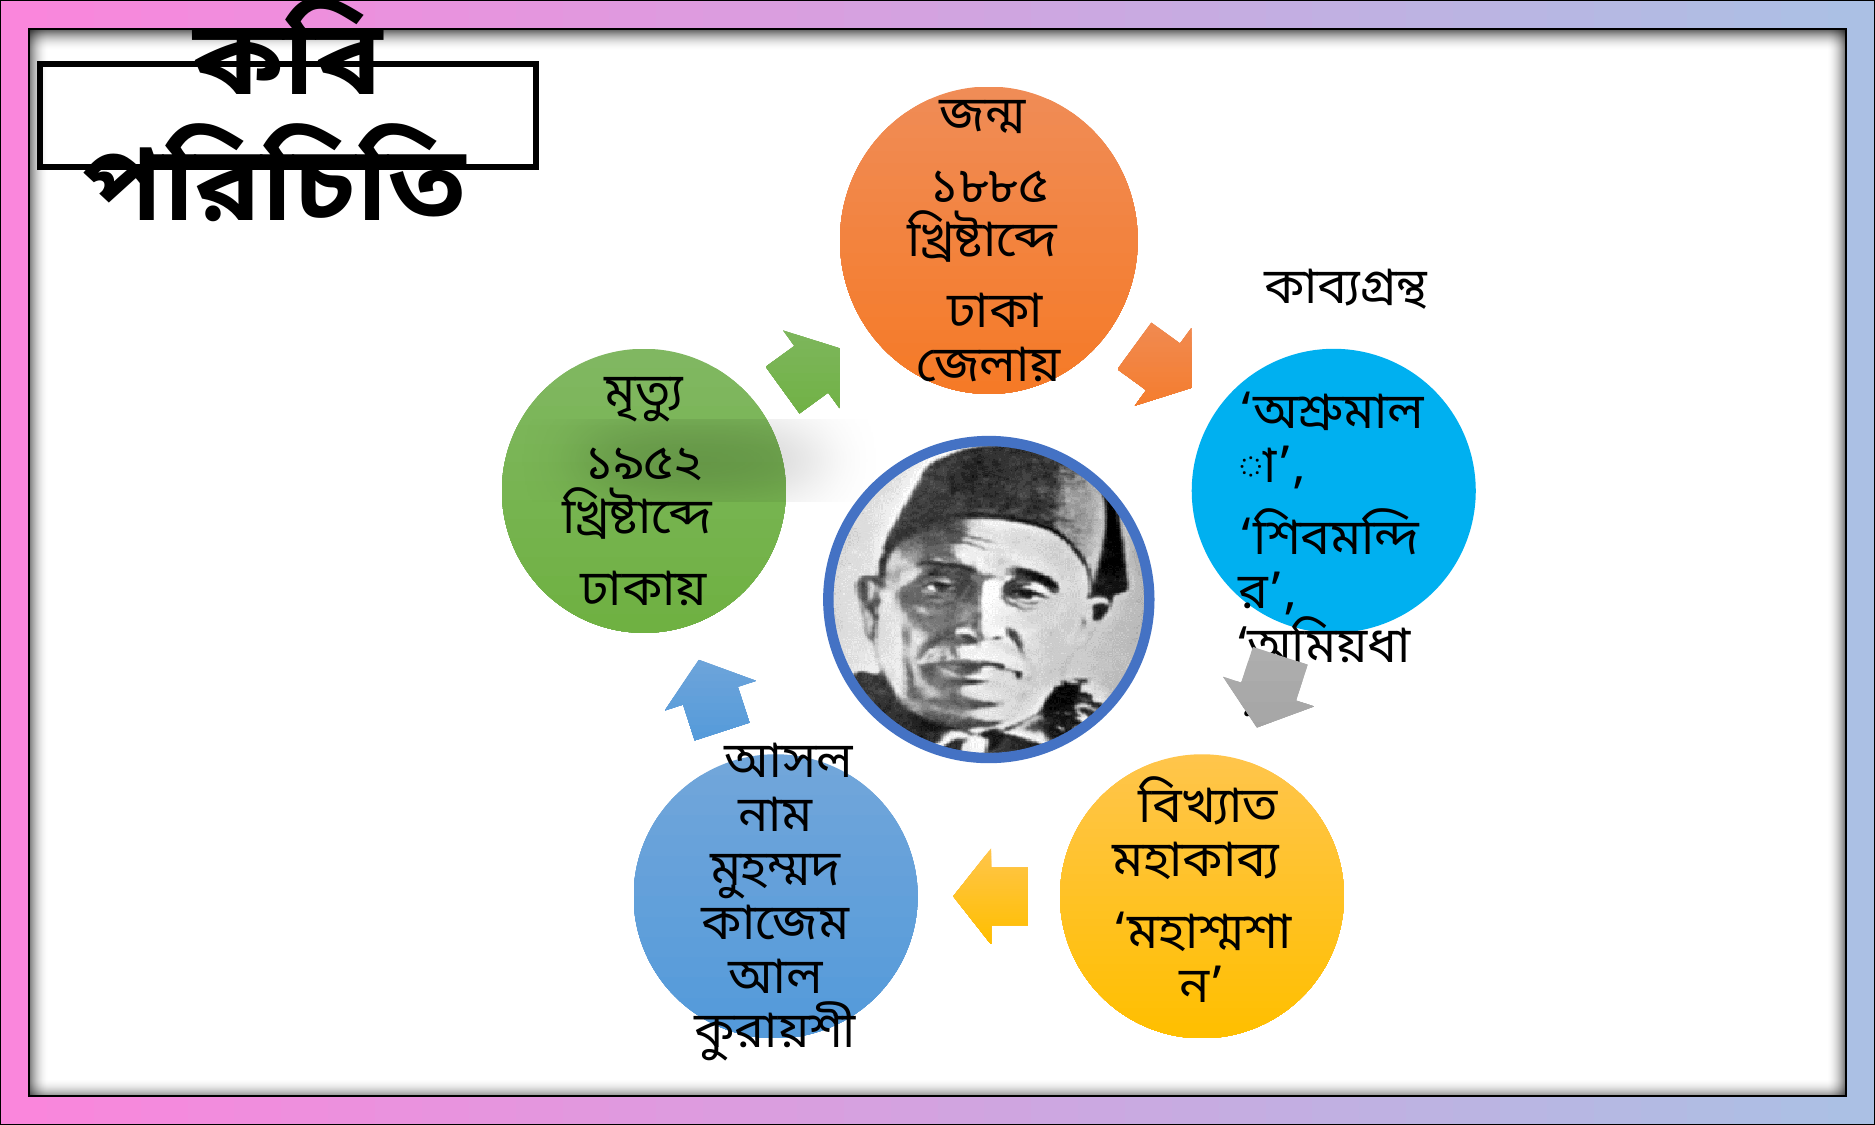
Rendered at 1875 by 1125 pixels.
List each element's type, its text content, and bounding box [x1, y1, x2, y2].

text_box কবি পরিচিতি [39, 63, 537, 167]
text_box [287, 92, 1690, 1033]
picture [828, 440, 1150, 759]
